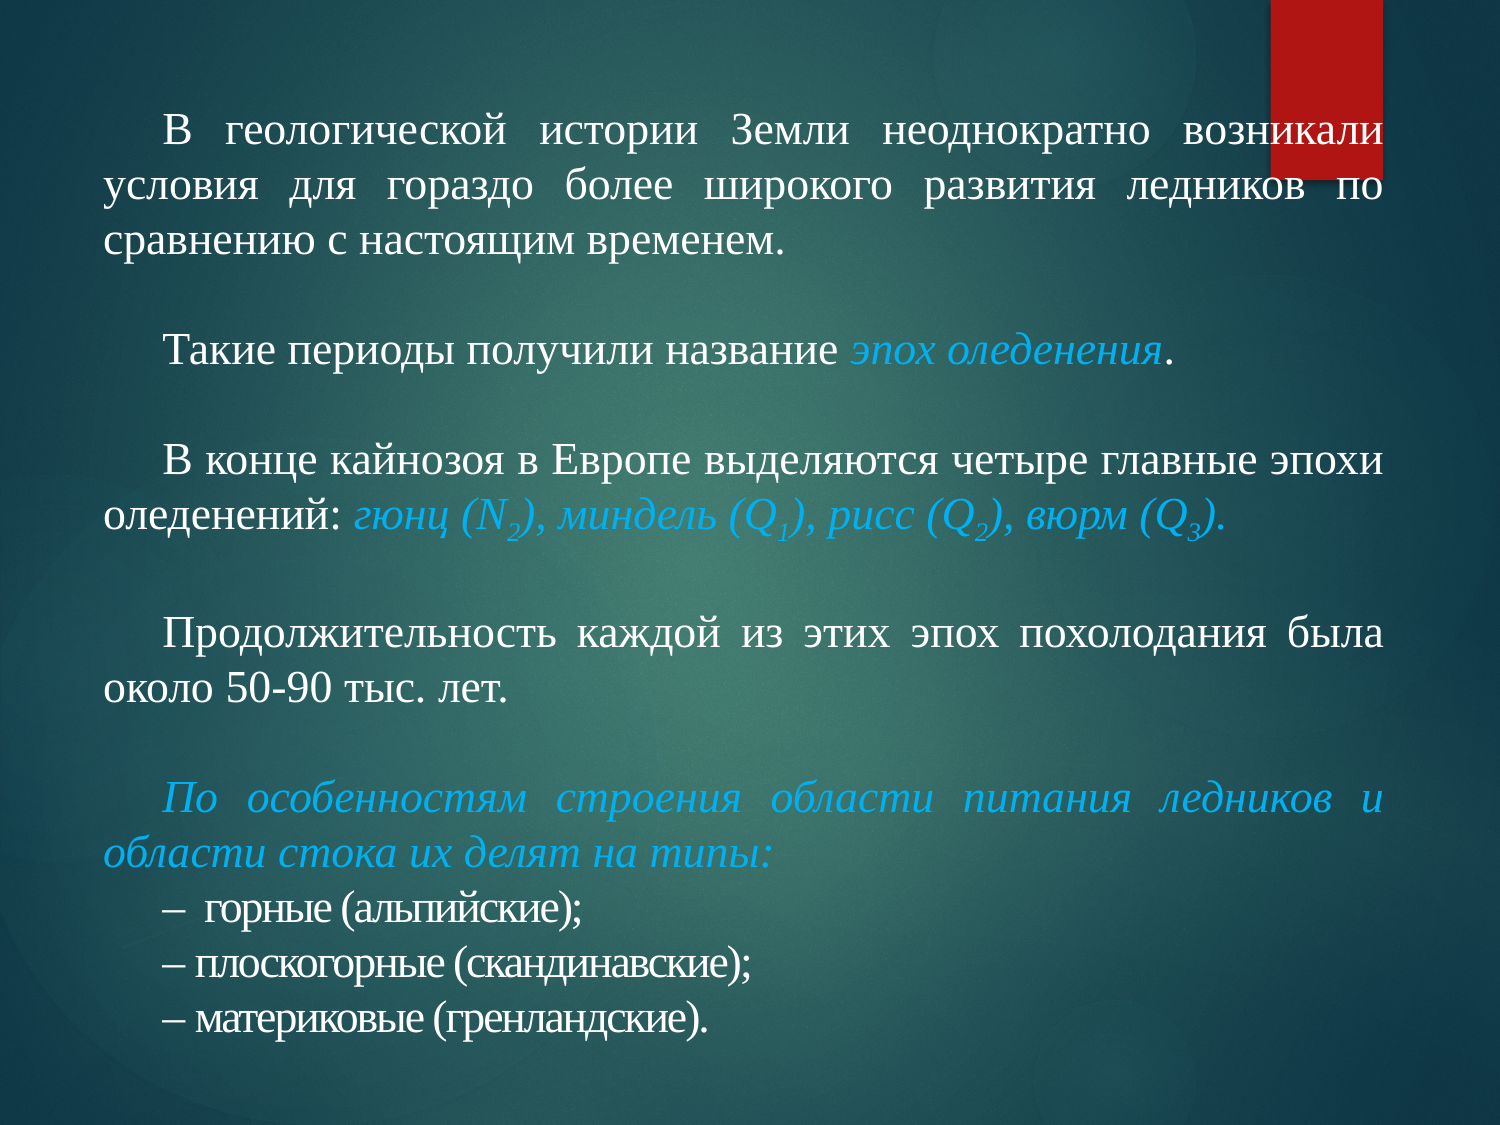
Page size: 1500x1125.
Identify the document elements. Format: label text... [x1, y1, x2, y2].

text_box В геологической истории Земли неоднократно возникали условия для гораздо более широкого развития ледников по сравнению с настоящим временем. Такие периоды получили название эпох оледенения. В конце кайнозоя в Европе выделяются четыре главные эпохи оледенений: гюнц (N2), миндель (Q1), рисс (Q2), вюрм (Q3). Продолжительность каждой из этих эпох похолодания была около 50-90 тыс. лет. По особенностям строения области питания ледников и области стока их делят на типы: – горные (альпийские); – плоскогорные (скандинавские); – материковые (гренландские). [88, 91, 1400, 1049]
